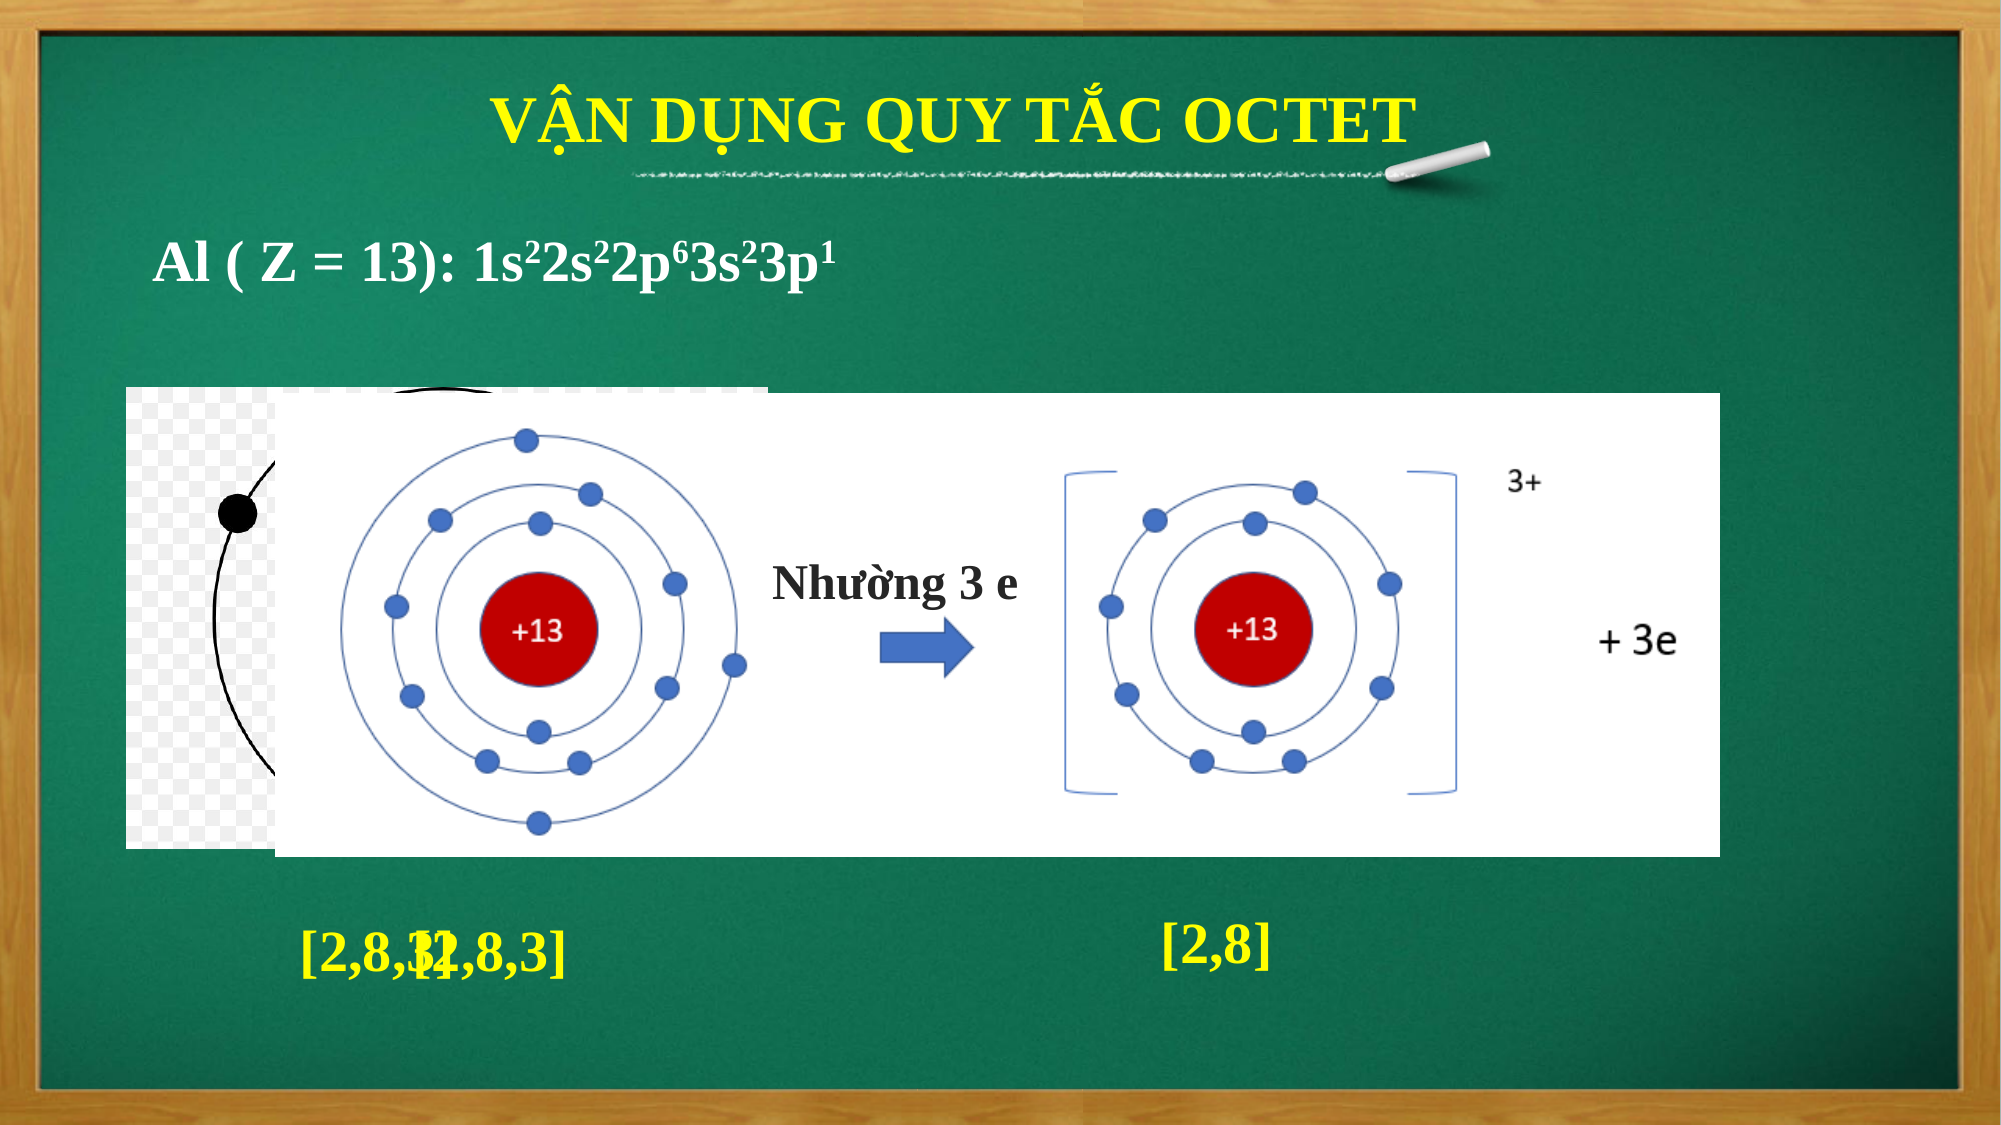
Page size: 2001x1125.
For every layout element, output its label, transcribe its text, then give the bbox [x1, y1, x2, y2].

picture [0, 0, 2001, 1125]
text_box [2,8,3] [284, 905, 397, 991]
text_box [2,8,3] [397, 905, 697, 991]
text_box Al ( Z = 13): 1s22s22p63s23p1 [137, 208, 1024, 301]
text_box VẬN DỤNG QUY TẮC OCTET [474, 68, 1639, 163]
text_box [2,8] [1146, 898, 1446, 983]
